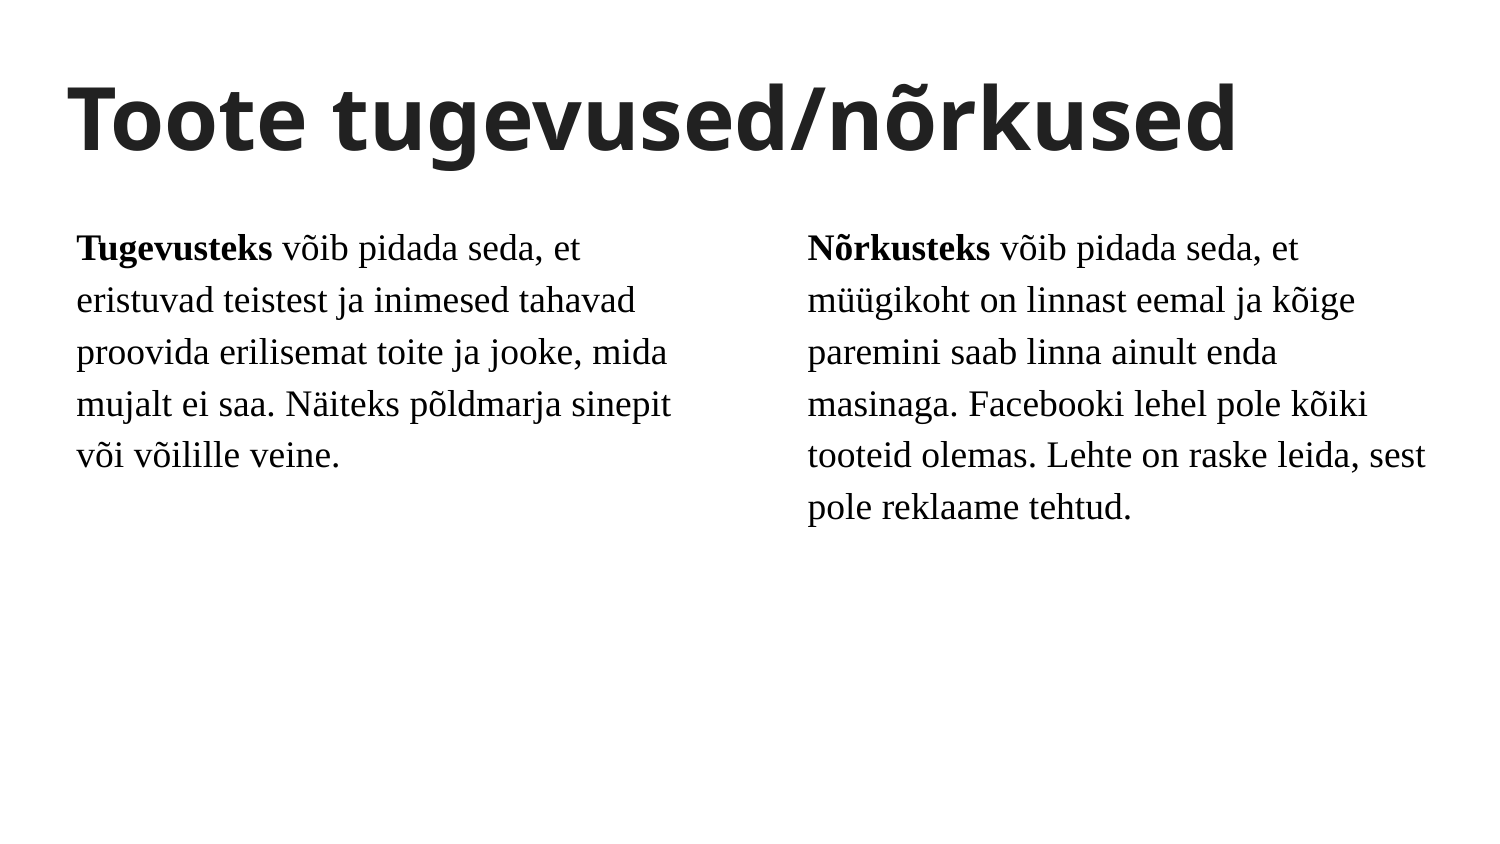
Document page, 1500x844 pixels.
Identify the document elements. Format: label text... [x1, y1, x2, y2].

list Nõrkusteks võib pidada seda, et müügikoht on linnast eemal ja kõige paremini saab linna ainult enda masinaga. Facebooki lehel pole kõiki tooteid olemas. Lehte on raske leida, sest pole reklaame tehtud. [792, 201, 1449, 750]
list Tugevusteks võib pidada seda, et eristuvad teistest ja inimesed tahavad proovida erilisemat toite ja jooke, mida mujalt ei saa. Näiteks põldmarja sinepit või võilille veine. [61, 201, 718, 750]
title Toote tugevused/nõrkused [51, 48, 1449, 180]
